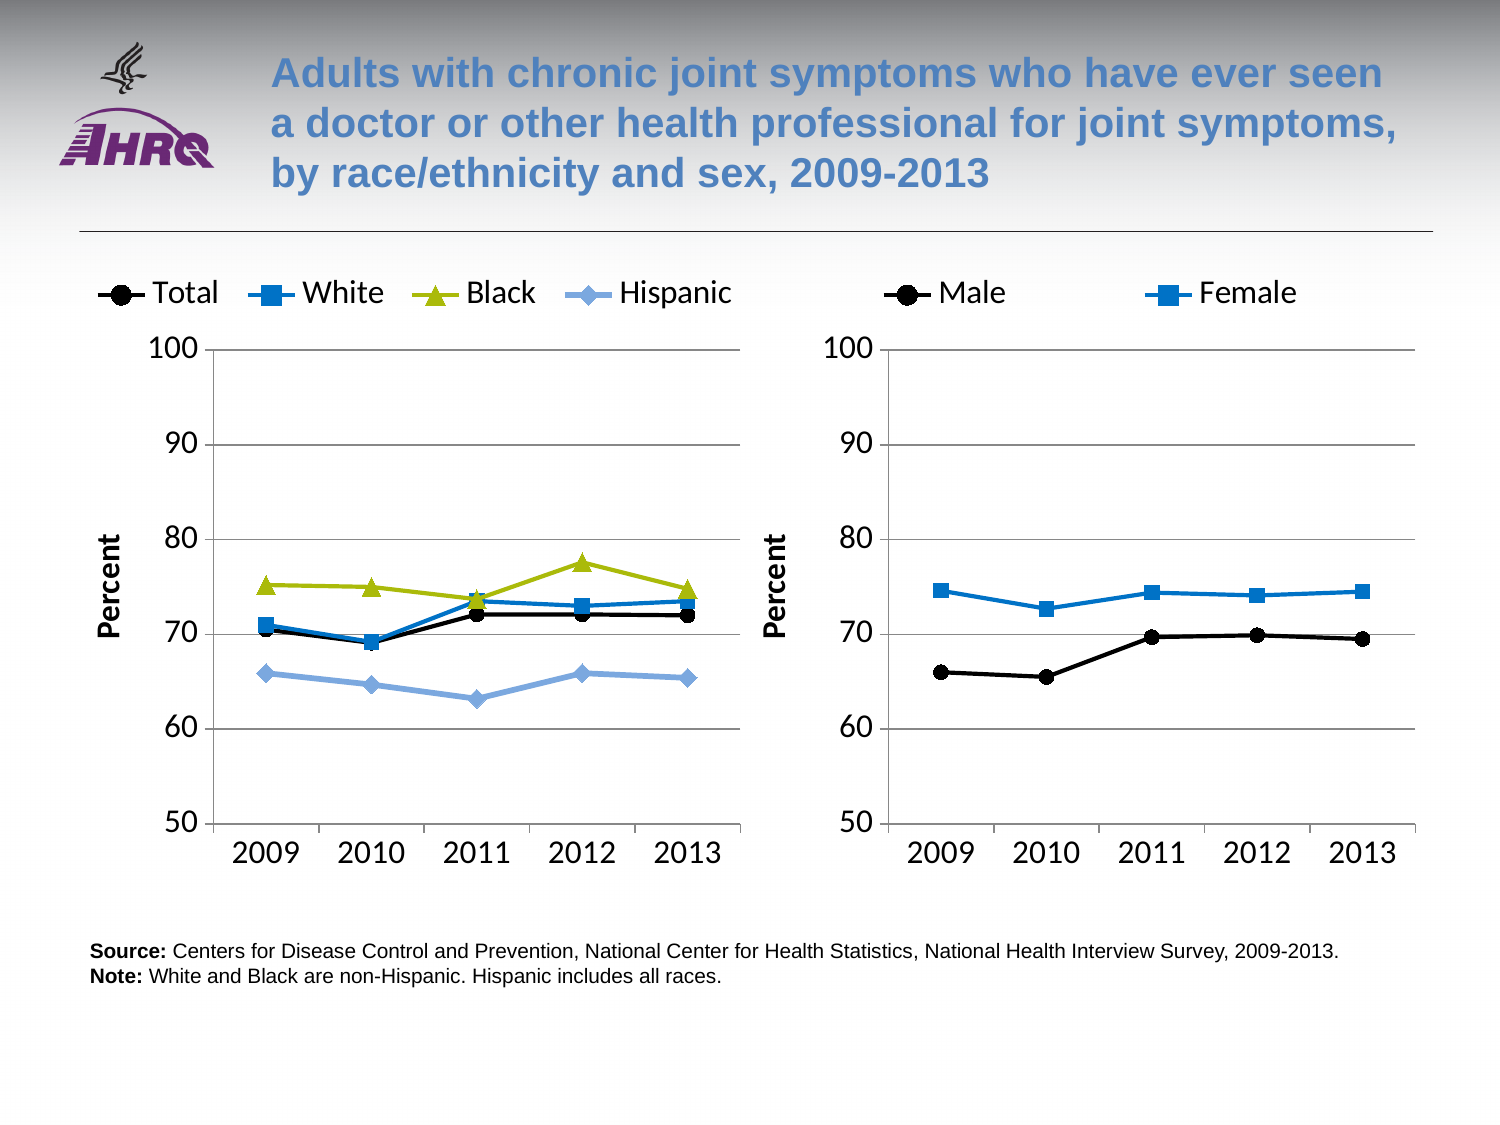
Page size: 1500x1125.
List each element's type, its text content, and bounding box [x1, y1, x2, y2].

chart [74, 239, 1426, 916]
picture [0, 0, 1500, 1125]
text_box Source: Centers for Disease Control and Prevention, National Center for Health Statistics, National Health Interview Survey, 2009-2013. Note: White and Black are non-Hispanic. Hispanic includes all races. [74, 929, 1425, 995]
title Adults with chronic joint symptoms who have ever seen a doctor or other health professional for joint symptoms, by race/ethnicity and sex, 2009-2013 [255, 50, 1418, 193]
